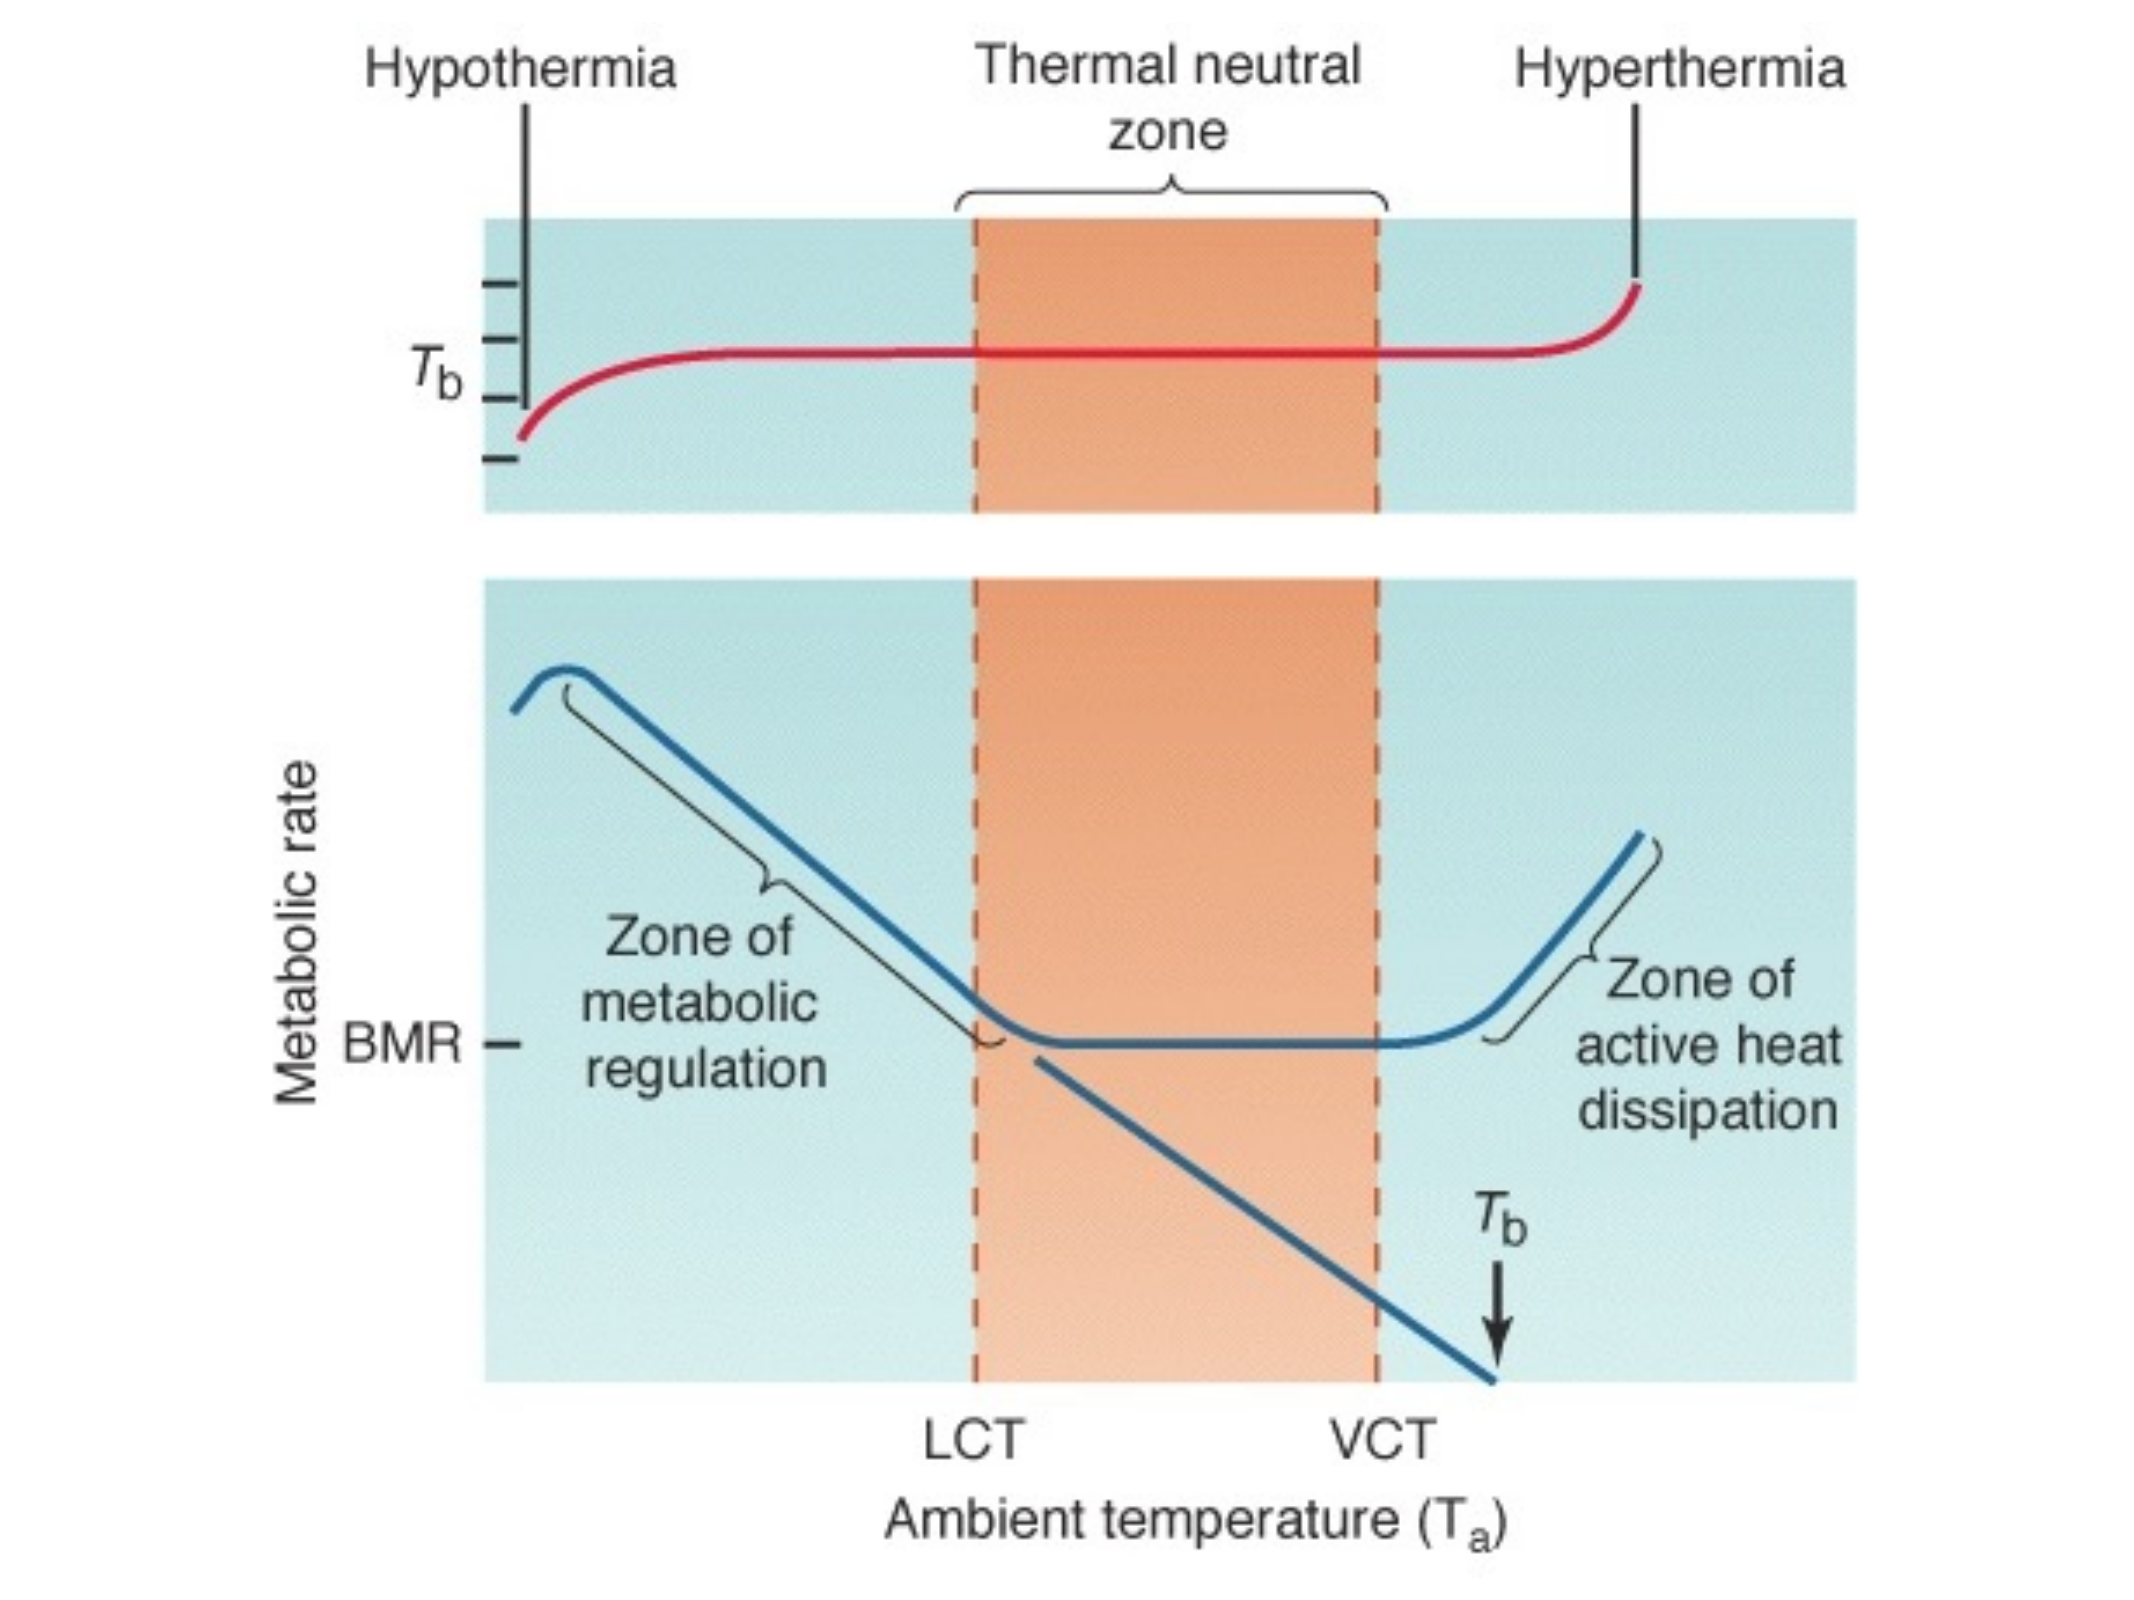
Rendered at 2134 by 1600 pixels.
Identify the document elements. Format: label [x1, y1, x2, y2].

picture [247, 22, 1887, 1578]
